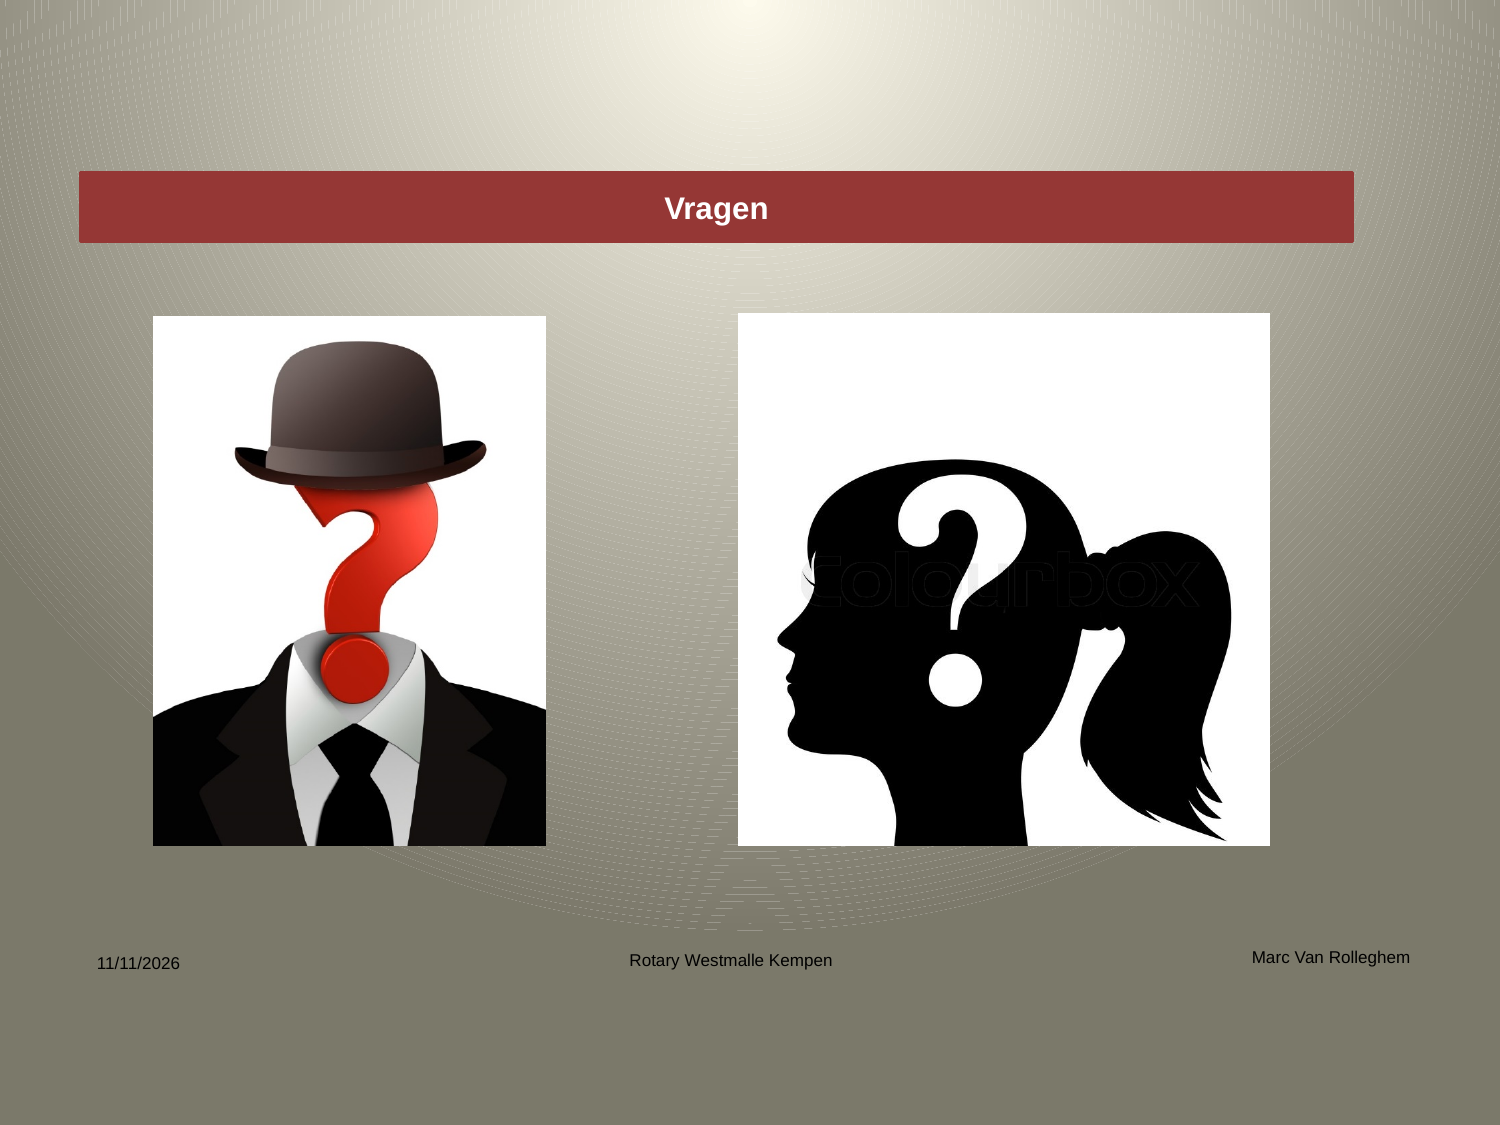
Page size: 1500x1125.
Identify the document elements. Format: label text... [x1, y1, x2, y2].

picture [153, 316, 546, 846]
title Vragen [80, 172, 1353, 242]
slide_number Marc Van Rolleghem [1163, 934, 1426, 980]
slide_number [81, 944, 378, 982]
picture [737, 313, 1270, 846]
text_box Rotary Westmalle Kempen [520, 936, 845, 982]
